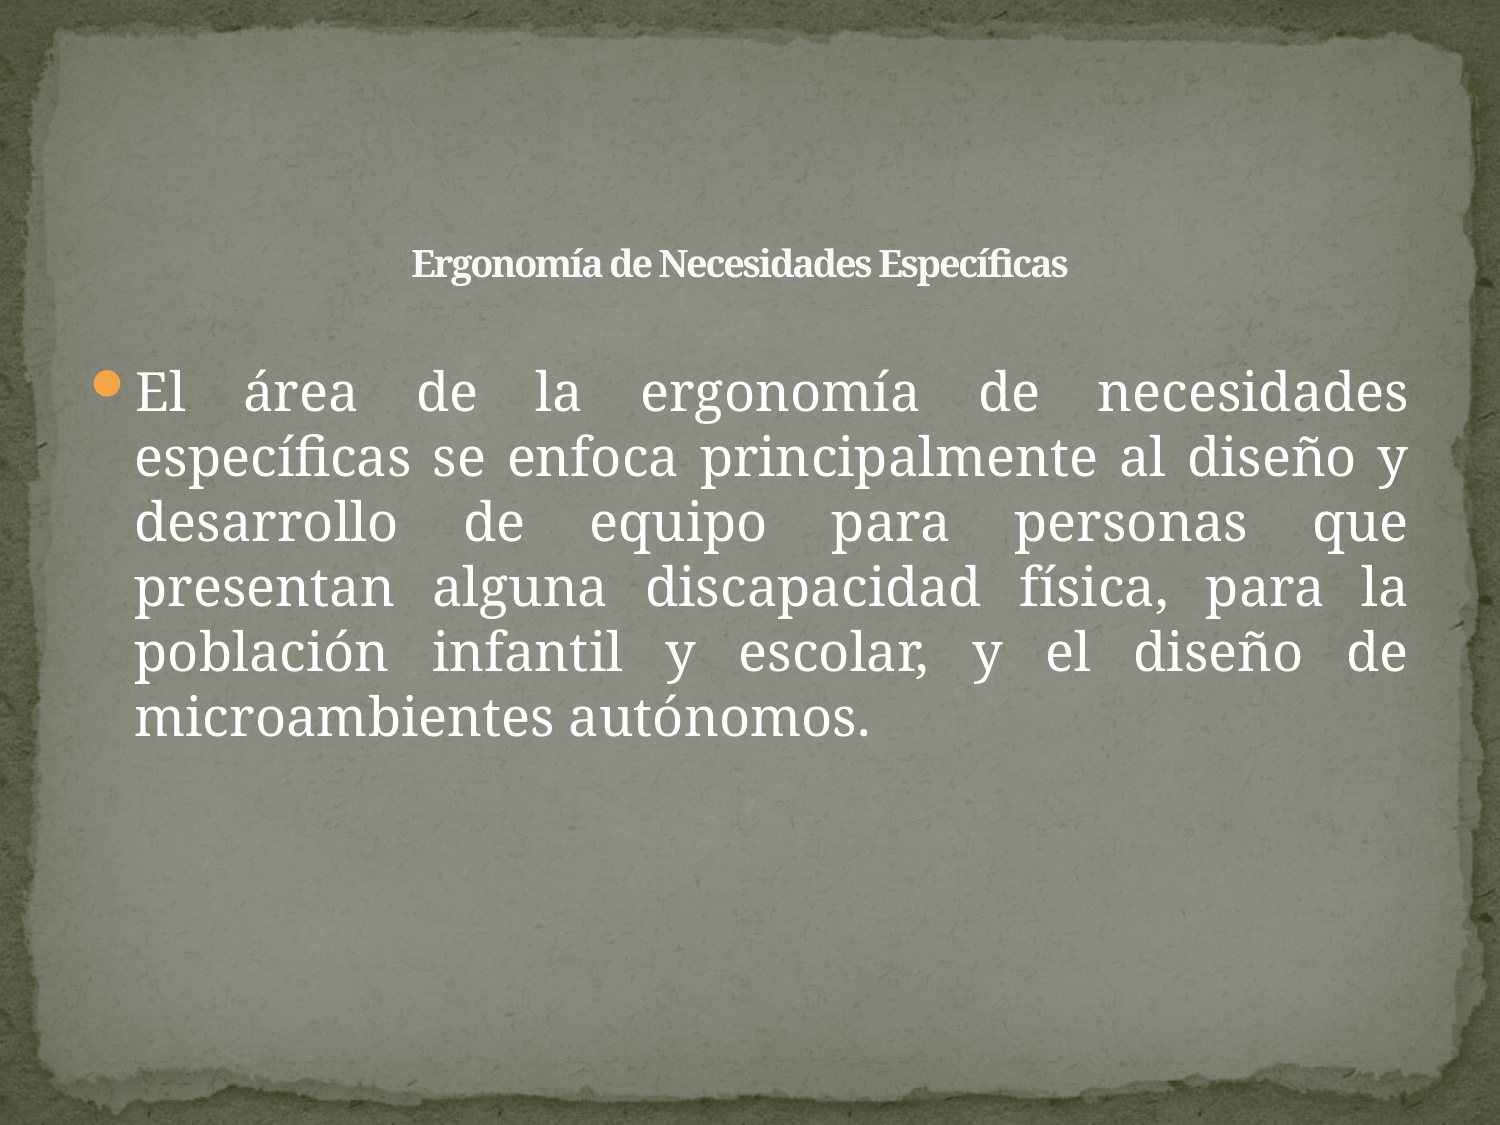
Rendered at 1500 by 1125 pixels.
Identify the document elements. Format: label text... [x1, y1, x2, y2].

title Ergonomía de Necesidades Específicas [64, 231, 1415, 339]
list El área de la ergonomía de necesidades específicas se enfoca principalmente al diseño y desarrollo de equipo para personas que presentan alguna discapacidad física, para la población infantil y escolar, y el diseño de microambientes autónomos. [75, 349, 1425, 1000]
